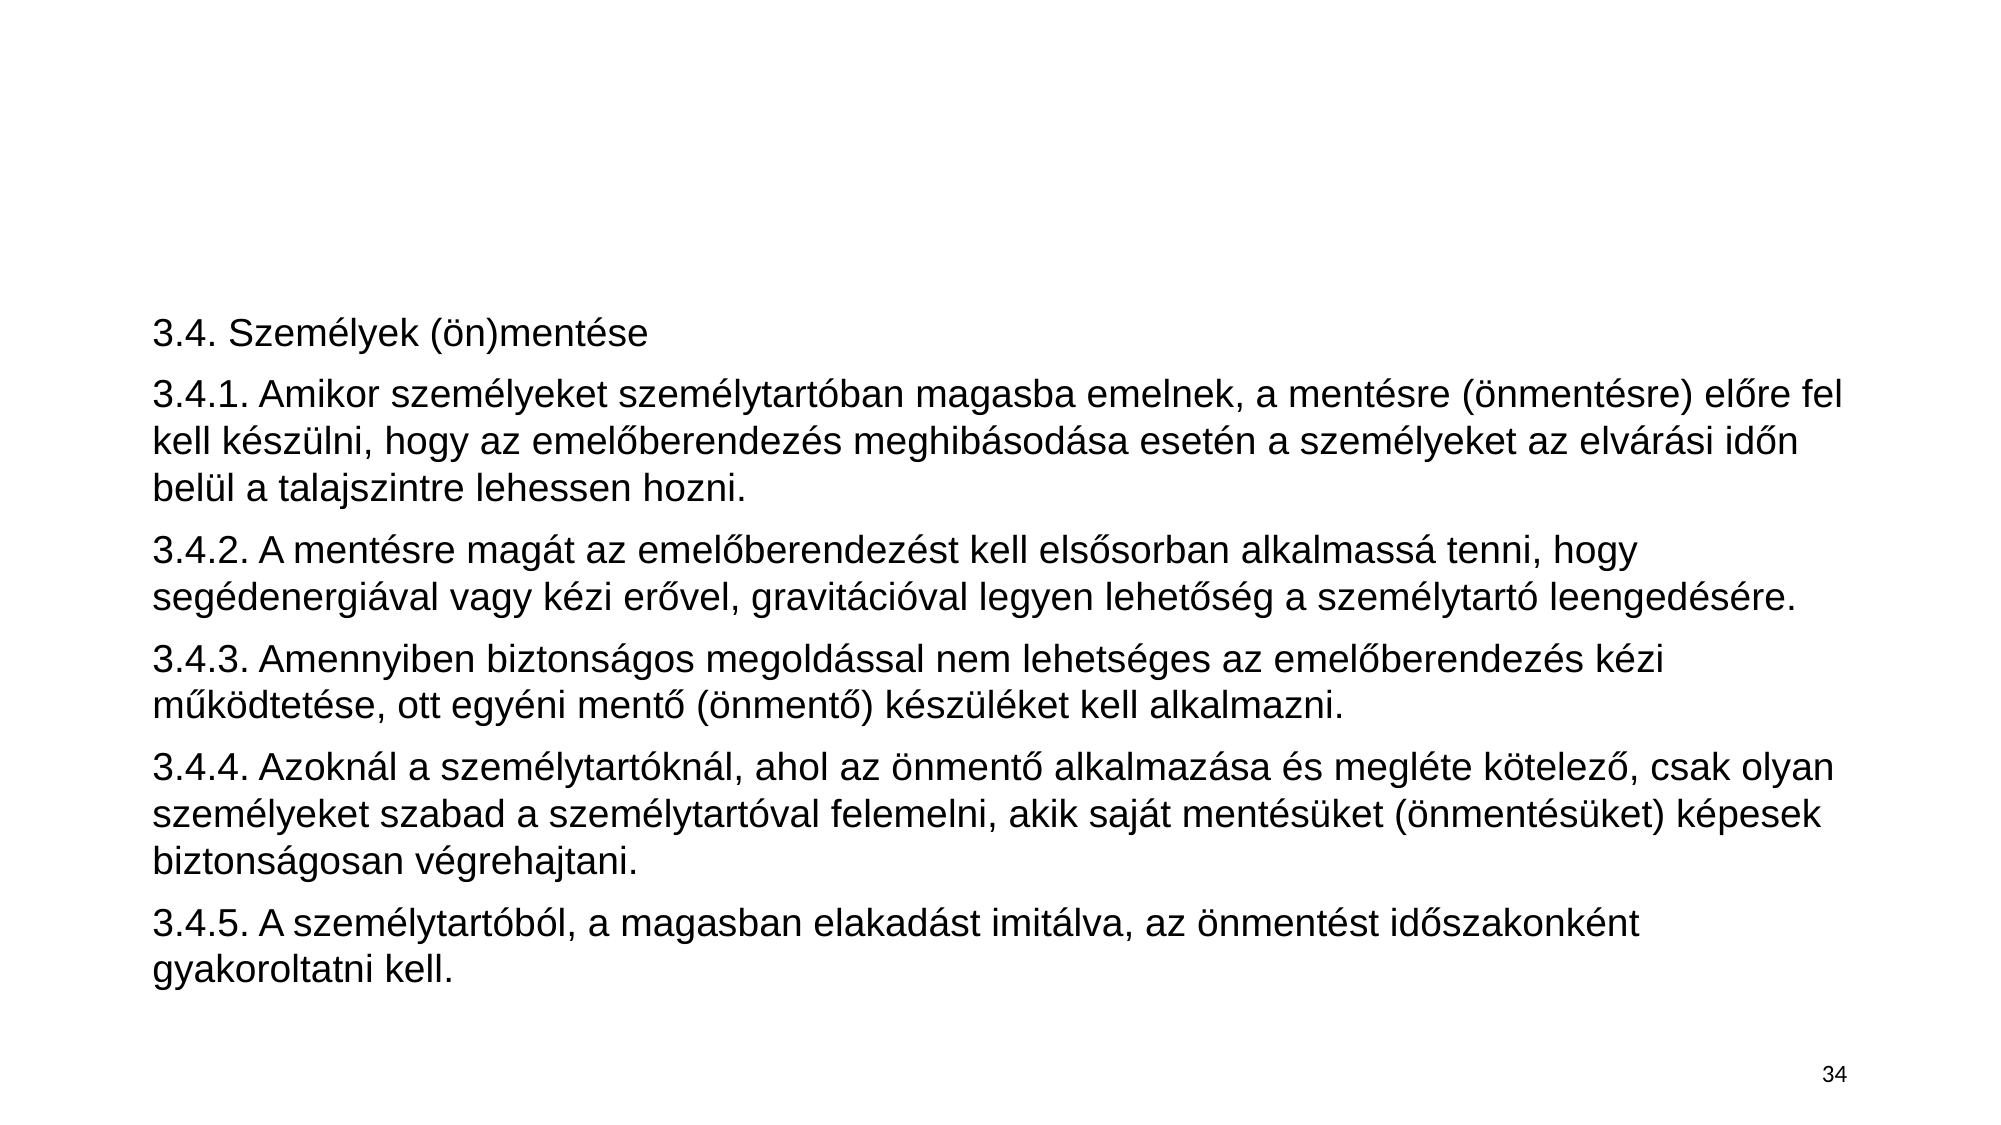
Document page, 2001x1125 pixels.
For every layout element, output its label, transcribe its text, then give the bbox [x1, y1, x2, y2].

slide_number 34 [1412, 1042, 1863, 1103]
list 3.4. Személyek (ön)mentése 3.4.1. Amikor személyeket személytartóban magasba emelnek, a mentésre (önmentésre) előre fel kell készülni, hogy az emelőberendezés meghibásodása esetén a személyeket az elvárási időn belül a talajszintre lehessen hozni. 3.4.2. A mentésre magát az emelőberendezést kell elsősorban alkalmassá tenni, hogy segédenergiával vagy kézi erővel, gravitációval legyen lehetőség a személytartó leengedésére. 3.4.3. Amennyiben biztonságos megoldással nem lehetséges az emelőberendezés kézi működtetése, ott egyéni mentő (önmentő) készüléket kell alkalmazni. 3.4.4. Azoknál a személytartóknál, ahol az önmentő alkalmazása és megléte kötelező, csak olyan személyeket szabad a személytartóval felemelni, akik saját mentésüket (önmentésüket) képesek biztonságosan végrehajtani. 3.4.5. A személytartóból, a magasban elakadást imitálva, az önmentést időszakonként gyakoroltatni kell. [137, 299, 1863, 1014]
